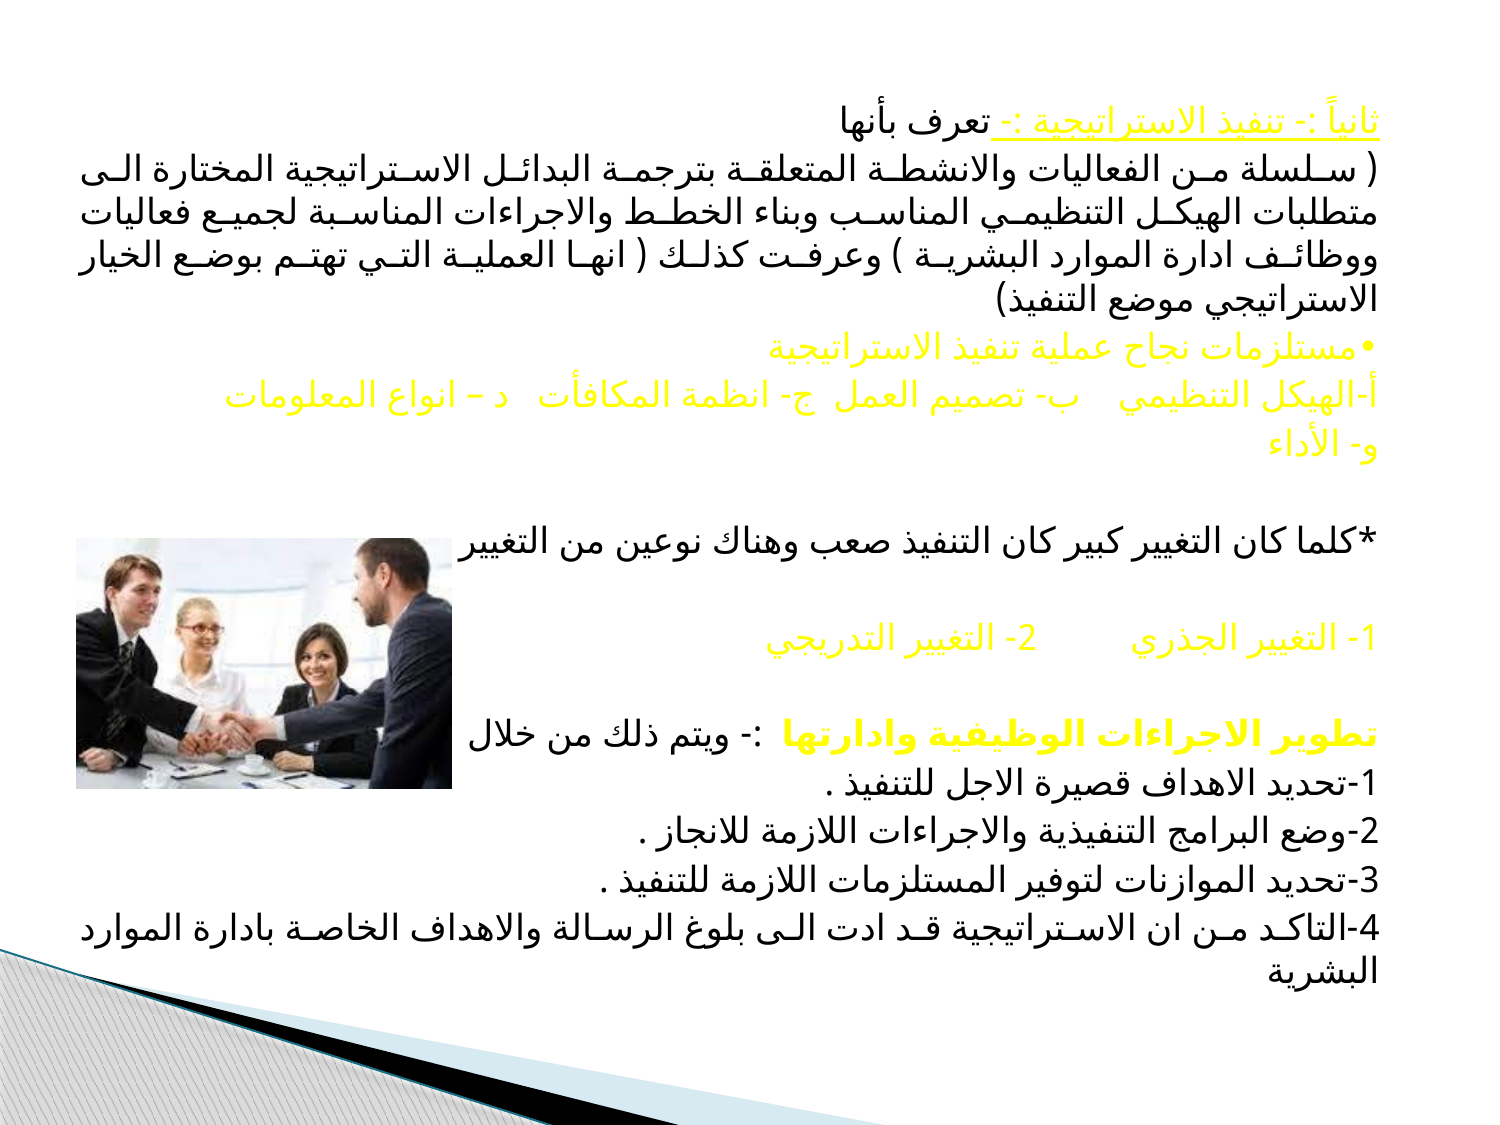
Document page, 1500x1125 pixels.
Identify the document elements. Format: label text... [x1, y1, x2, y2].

list ثانياً :- تنفيذ الاستراتيجية :- تعرف بأنها ( سلسلة من الفعاليات والانشطة المتعلقة بترجمة البدائل الاستراتيجية المختارة الى متطلبات الهيكل التنظيمي المناسب وبناء الخطط والاجراءات المناسبة لجميع فعاليات ووظائف ادارة الموارد البشرية ) وعرفت كذلك ( انها العملية التي تهتم بوضع الخيار الاستراتيجي موضع التنفيذ) •مستلزمات نجاح عملية تنفيذ الاستراتيجية أ‌-الهيكل التنظيمي ب- تصميم العمل ج- انظمة المكافأت د – انواع المعلومات و- الأداء *كلما كان التغيير كبير كان التنفيذ صعب وهناك نوعين من التغيير 1- التغيير الجذري 2- التغيير التدريجي تطوير الاجراءات الوظيفية وادارتها :- ويتم ذلك من خلال 1-تحديد الاهداف قصيرة الاجل للتنفيذ . 2-وضع البرامج التنفيذية والاجراءات اللازمة للانجاز . 3-تحديد الموازنات لتوفير المستلزمات اللازمة للتنفيذ . 4-التاكد من ان الاستراتيجية قد ادت الى بلوغ الرسالة والاهداف الخاصة بادارة الموارد البشرية [64, 90, 1415, 1000]
picture [76, 538, 452, 790]
